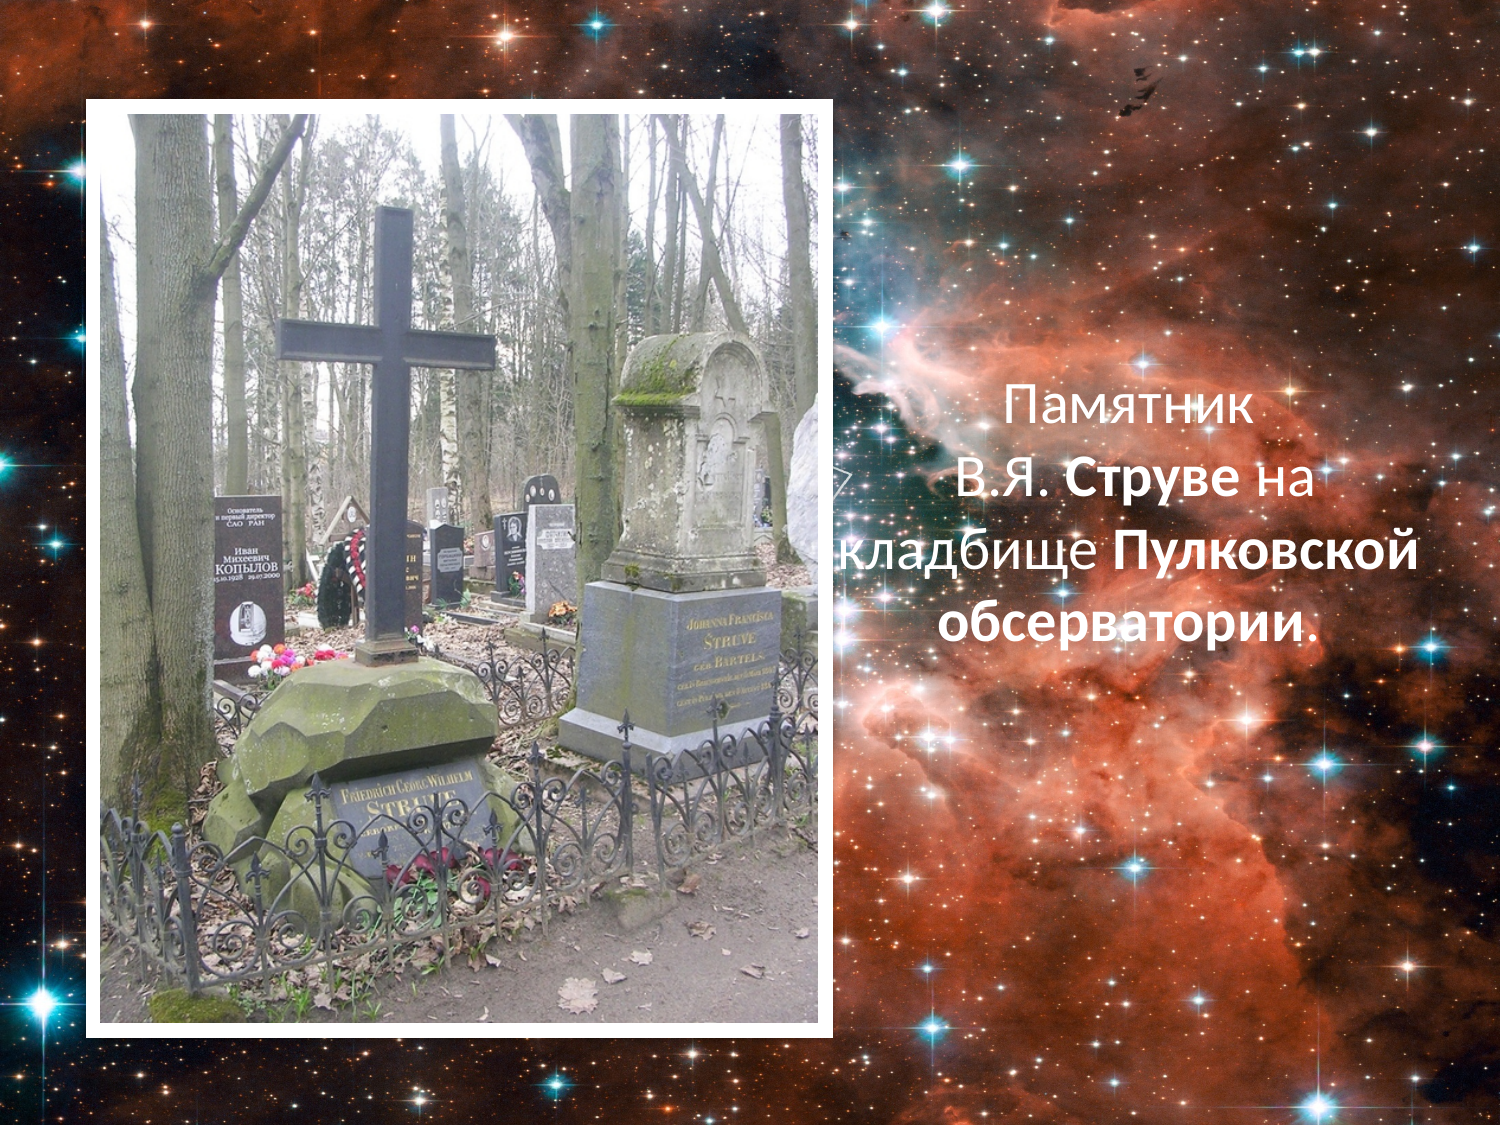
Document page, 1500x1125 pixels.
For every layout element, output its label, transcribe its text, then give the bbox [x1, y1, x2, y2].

picture [0, 0, 1500, 1125]
title Памятник В.Я. Струве на кладбище Пулковской обсерватории. [837, 326, 1437, 691]
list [100, 113, 819, 1024]
